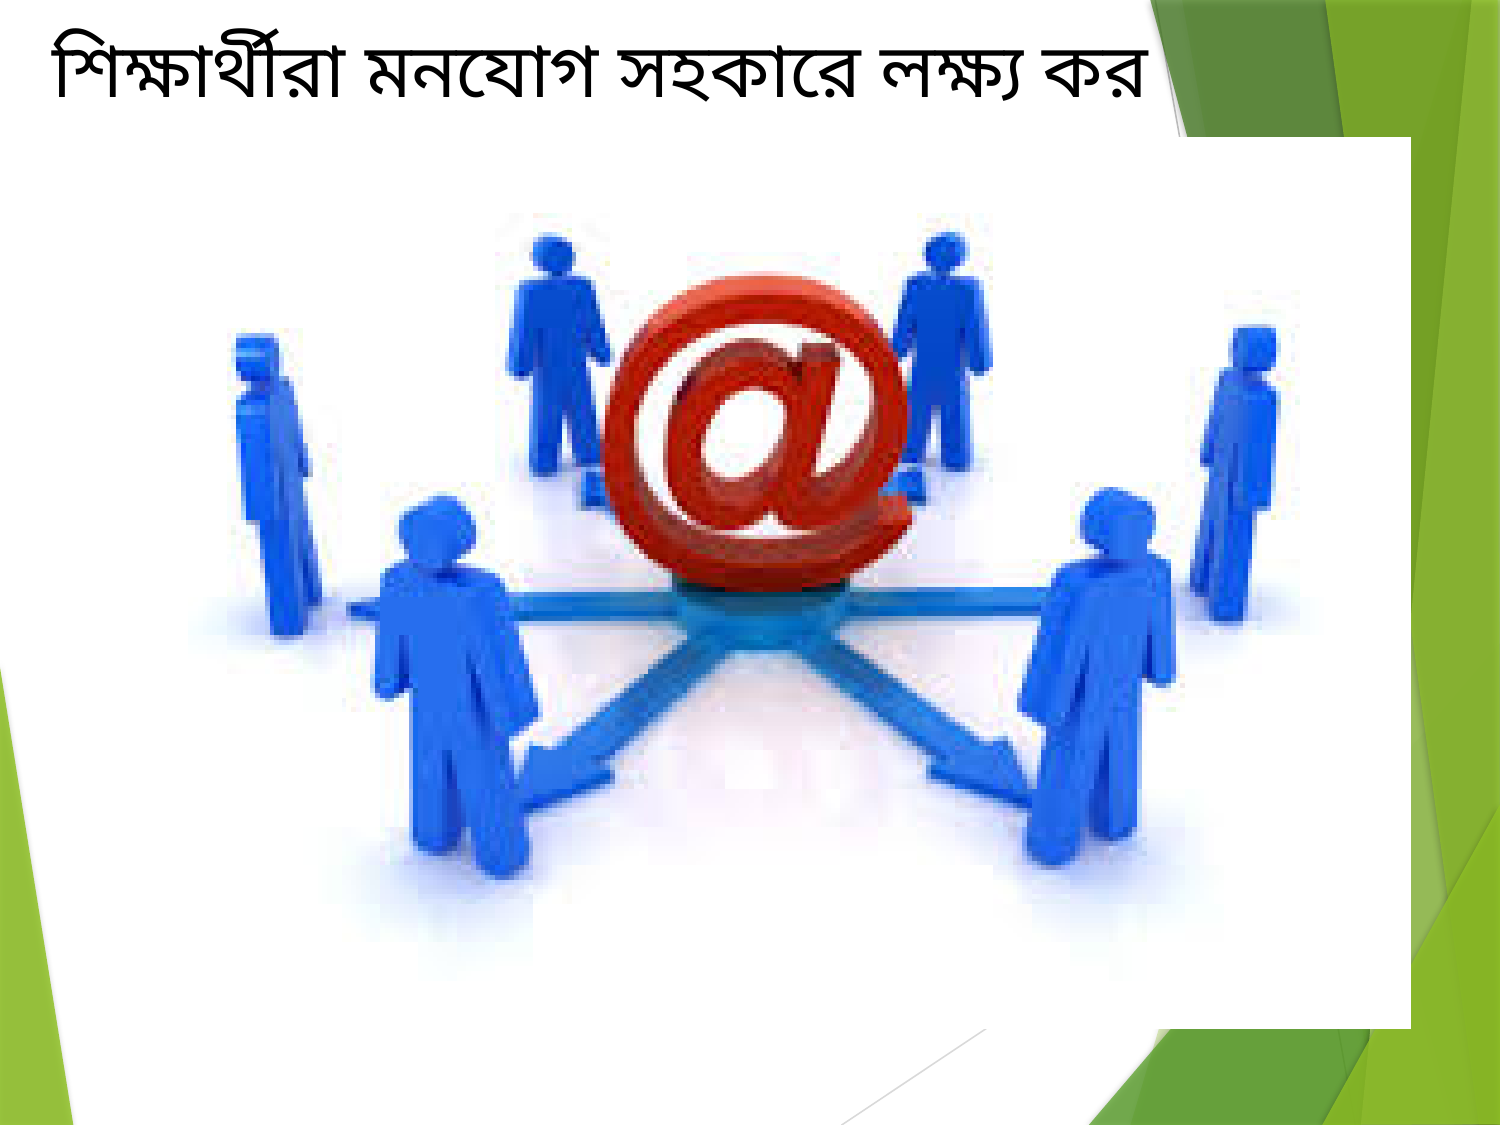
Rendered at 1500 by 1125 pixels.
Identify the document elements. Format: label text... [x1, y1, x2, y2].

picture [111, 136, 1412, 1030]
title শিক্ষার্থীরা মনযোগ সহকারে লক্ষ্য কর [37, 14, 1450, 218]
